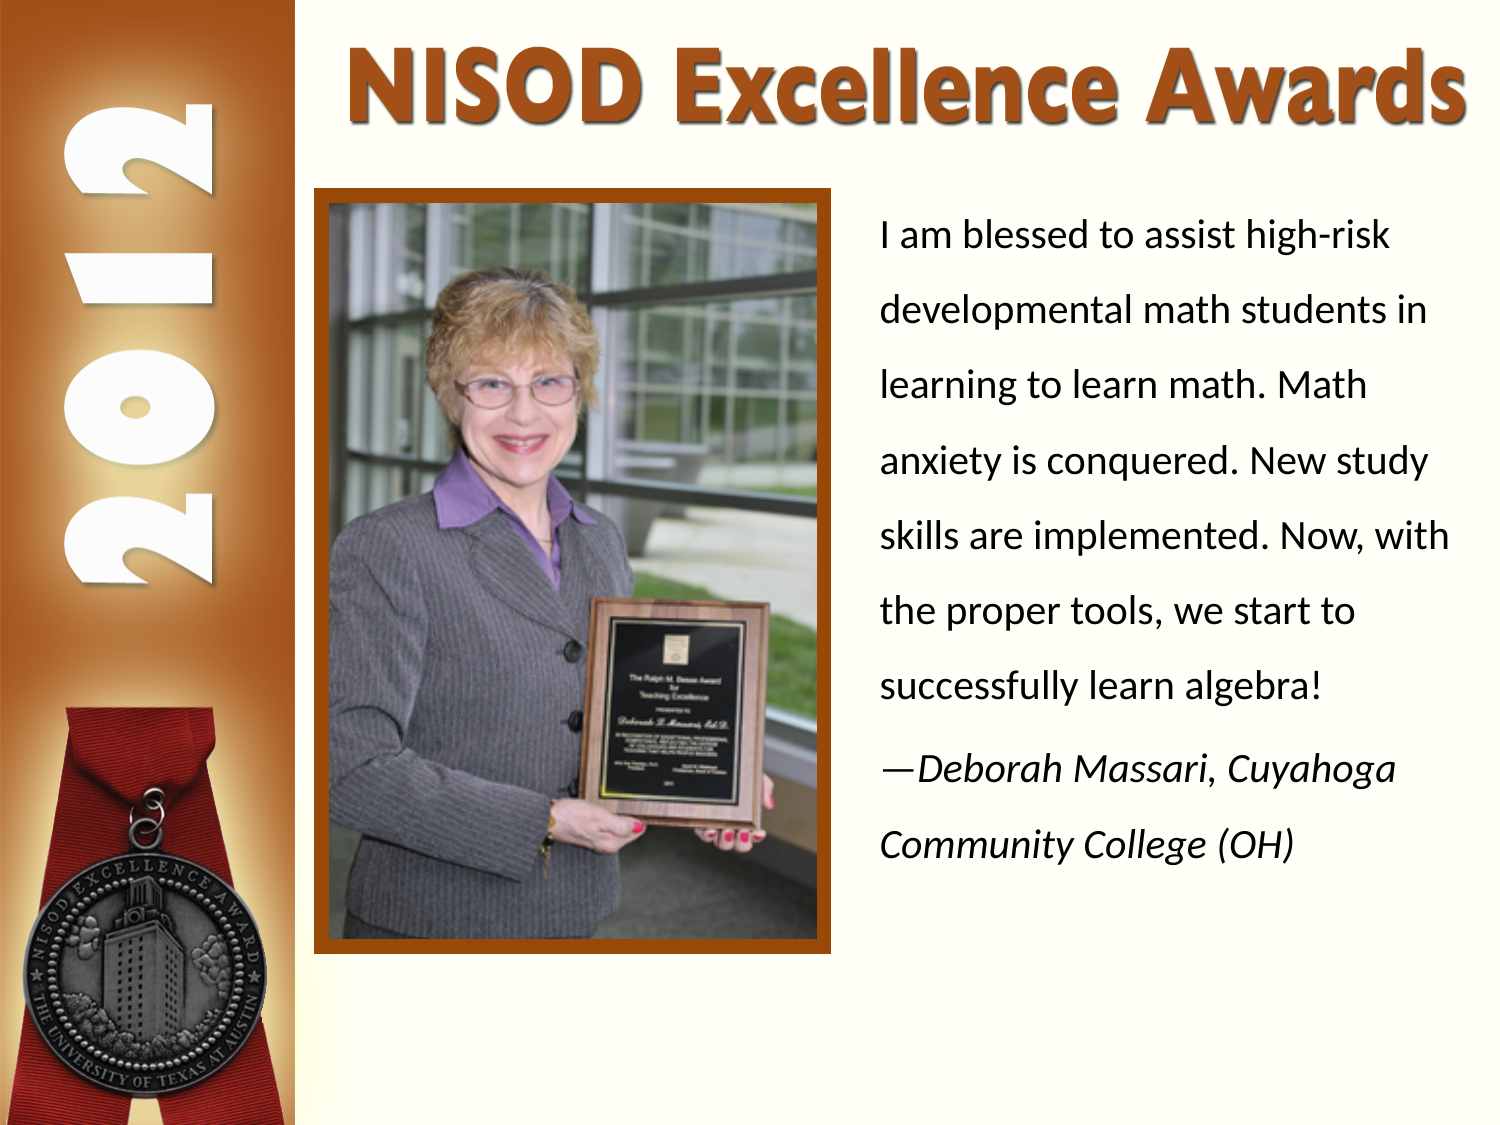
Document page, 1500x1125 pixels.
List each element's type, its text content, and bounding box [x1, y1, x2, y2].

picture [0, 0, 1500, 1125]
list I am blessed to assist high-risk developmental math students in learning to learn math. Math anxiety is conquered. New study skills are implemented. Now, with the proper tools, we start to successfully learn algebra! —Deborah Massari, Cuyahoga Community College (OH) [864, 174, 1478, 1085]
